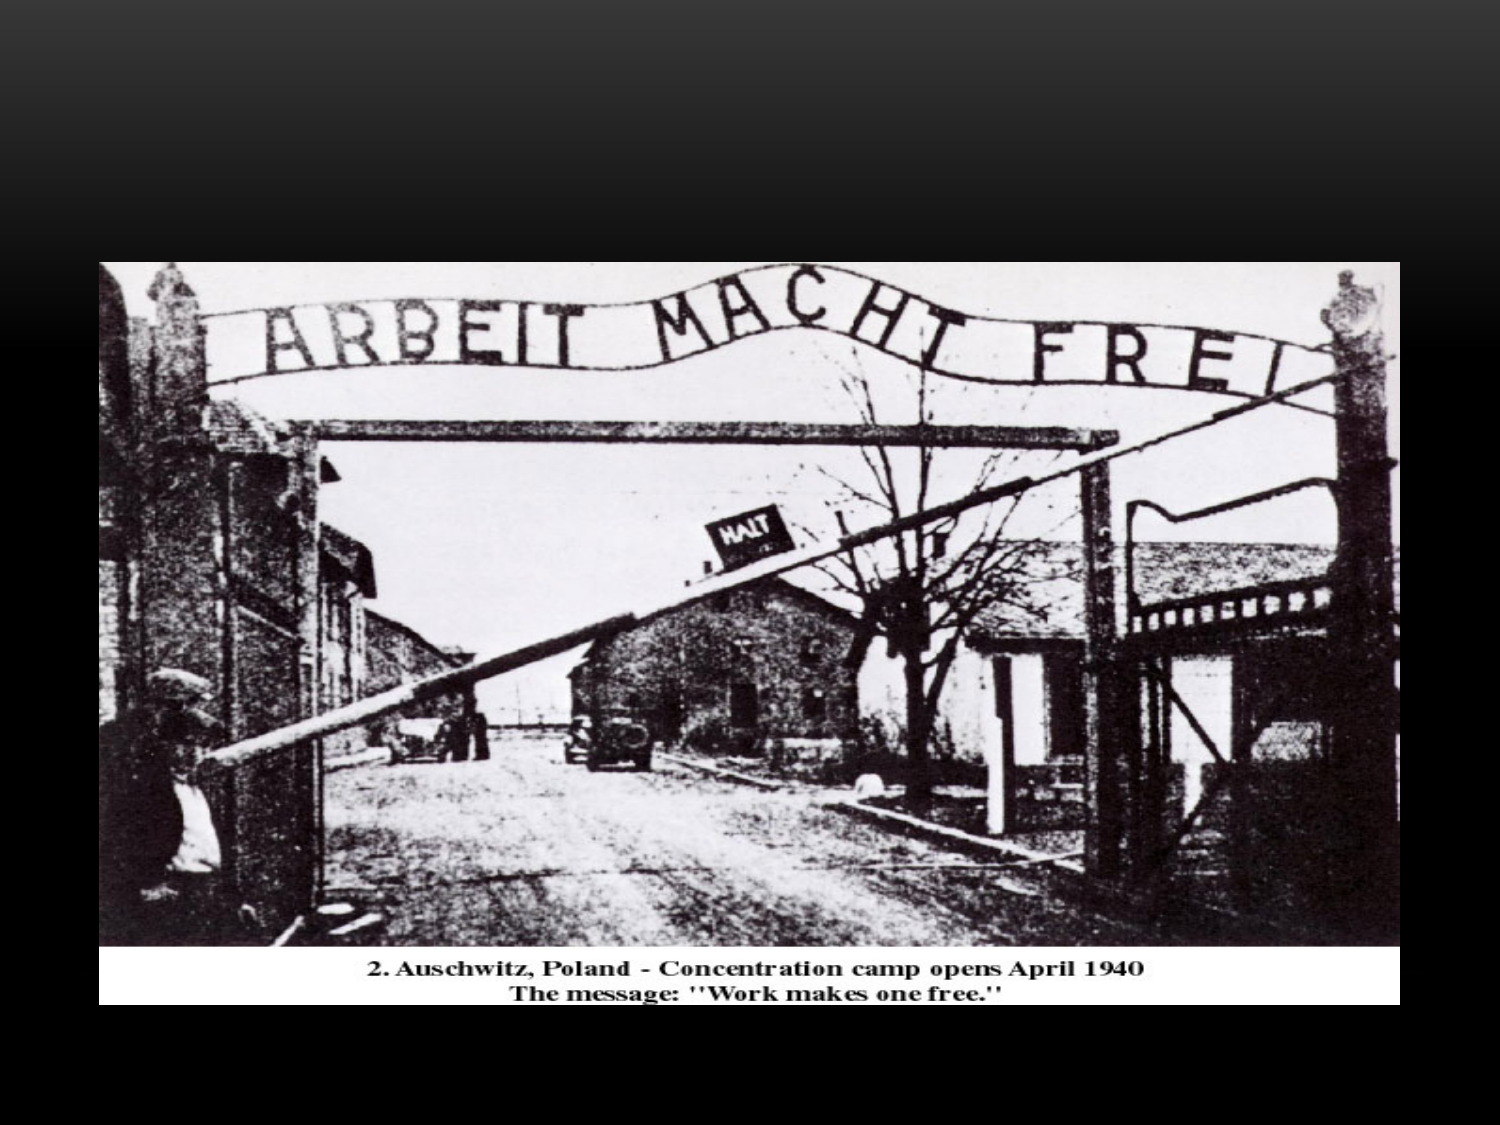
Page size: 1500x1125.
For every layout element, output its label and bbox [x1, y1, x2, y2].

list [74, 44, 1426, 1006]
picture [0, 0, 1500, 1125]
